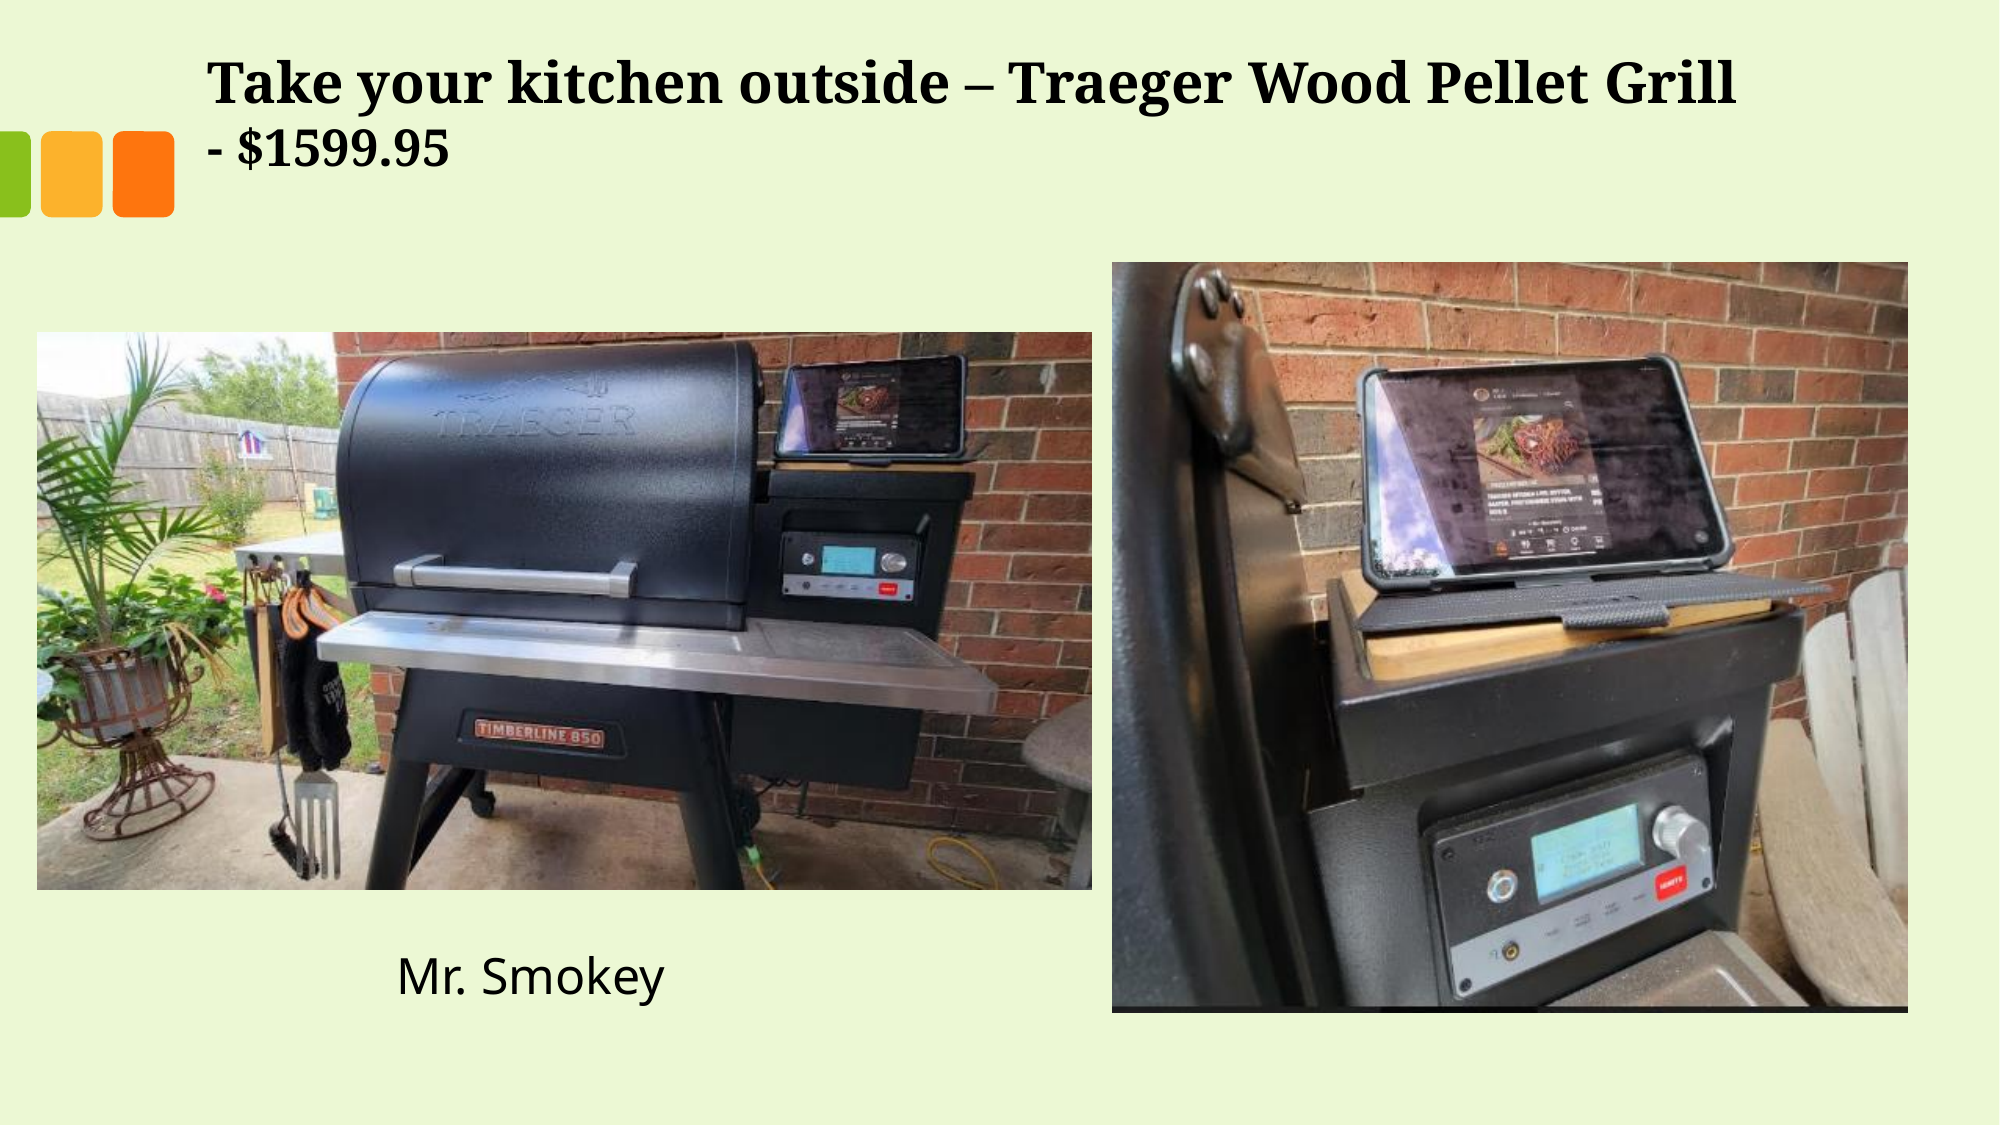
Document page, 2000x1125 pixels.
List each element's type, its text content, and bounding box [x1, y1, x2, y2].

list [1111, 262, 1908, 1013]
title Take your kitchen outside – Traeger Wood Pellet Grill - $1599.95 [187, 37, 1787, 188]
picture [36, 331, 1092, 891]
text_box Mr. Smokey [274, 937, 788, 1013]
